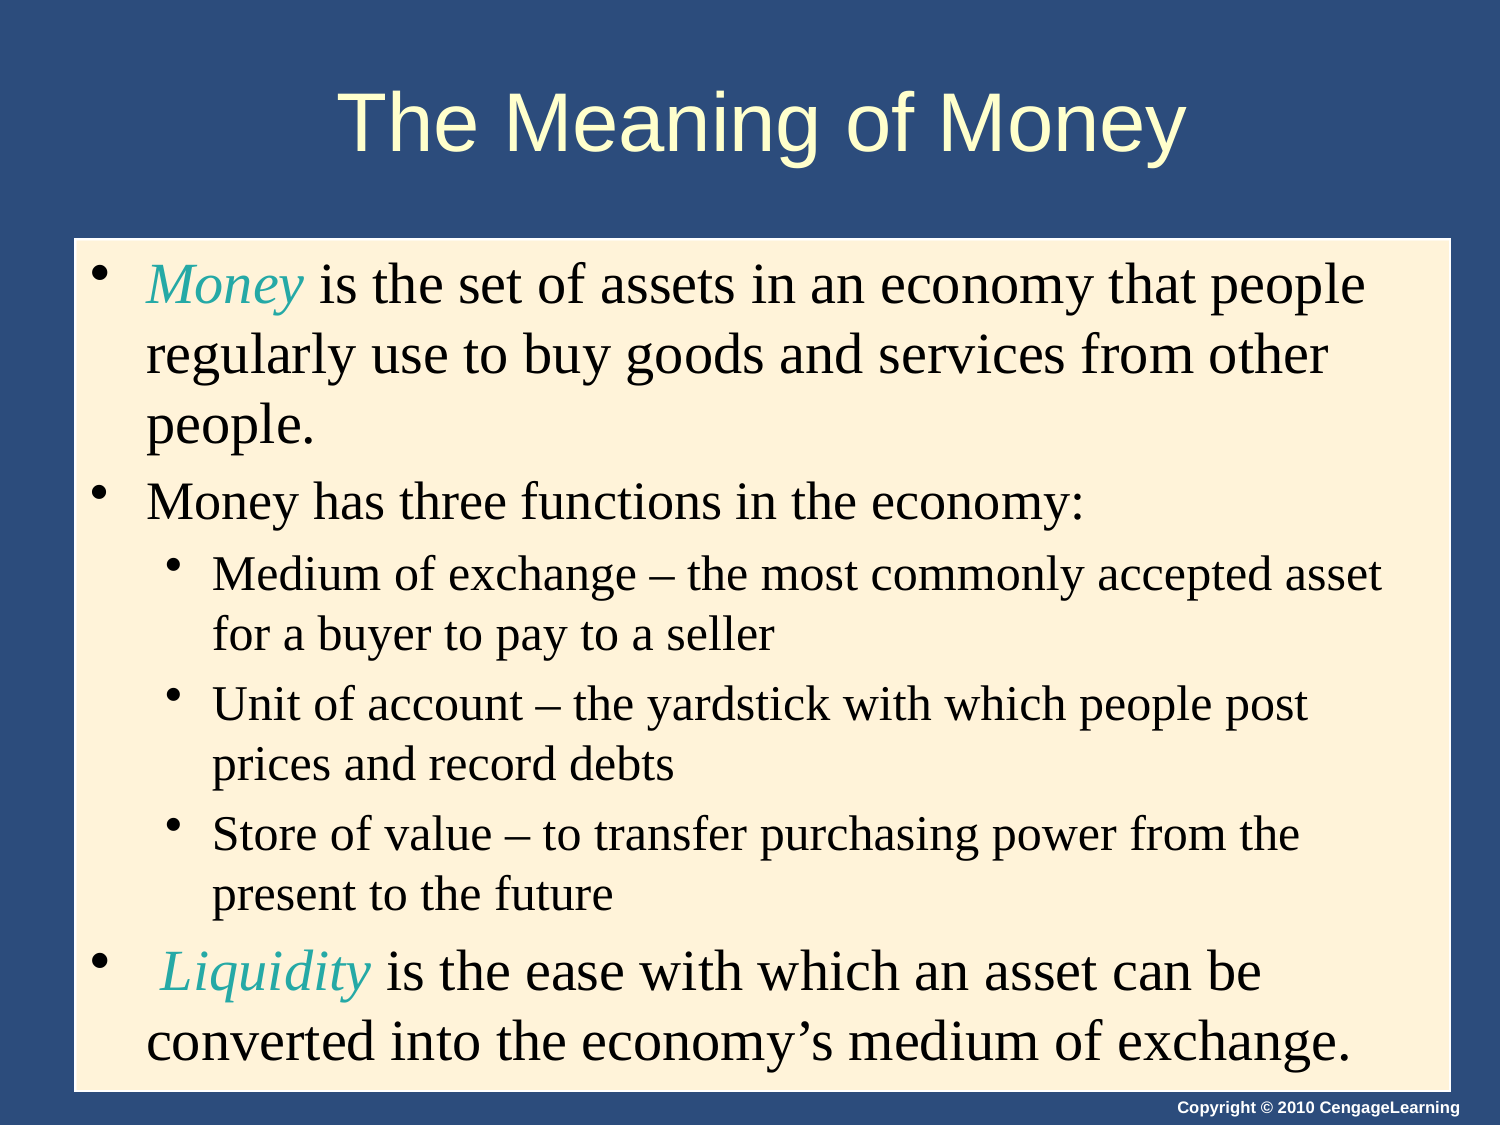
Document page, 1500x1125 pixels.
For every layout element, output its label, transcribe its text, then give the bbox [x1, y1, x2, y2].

list Money is the set of assets in an economy that people regularly use to buy goods and services from other people. Money has three functions in the economy: Medium of exchange – the most commonly accepted asset for a buyer to pay to a seller Unit of account – the yardstick with which people post prices and record debts Store of value – to transfer purchasing power from the present to the future Liquidity is the ease with which an asset can be converted into the economy’s medium of exchange. [74, 237, 1450, 1090]
title The Meaning of Money [74, 24, 1451, 226]
picture [74, 238, 1451, 1092]
